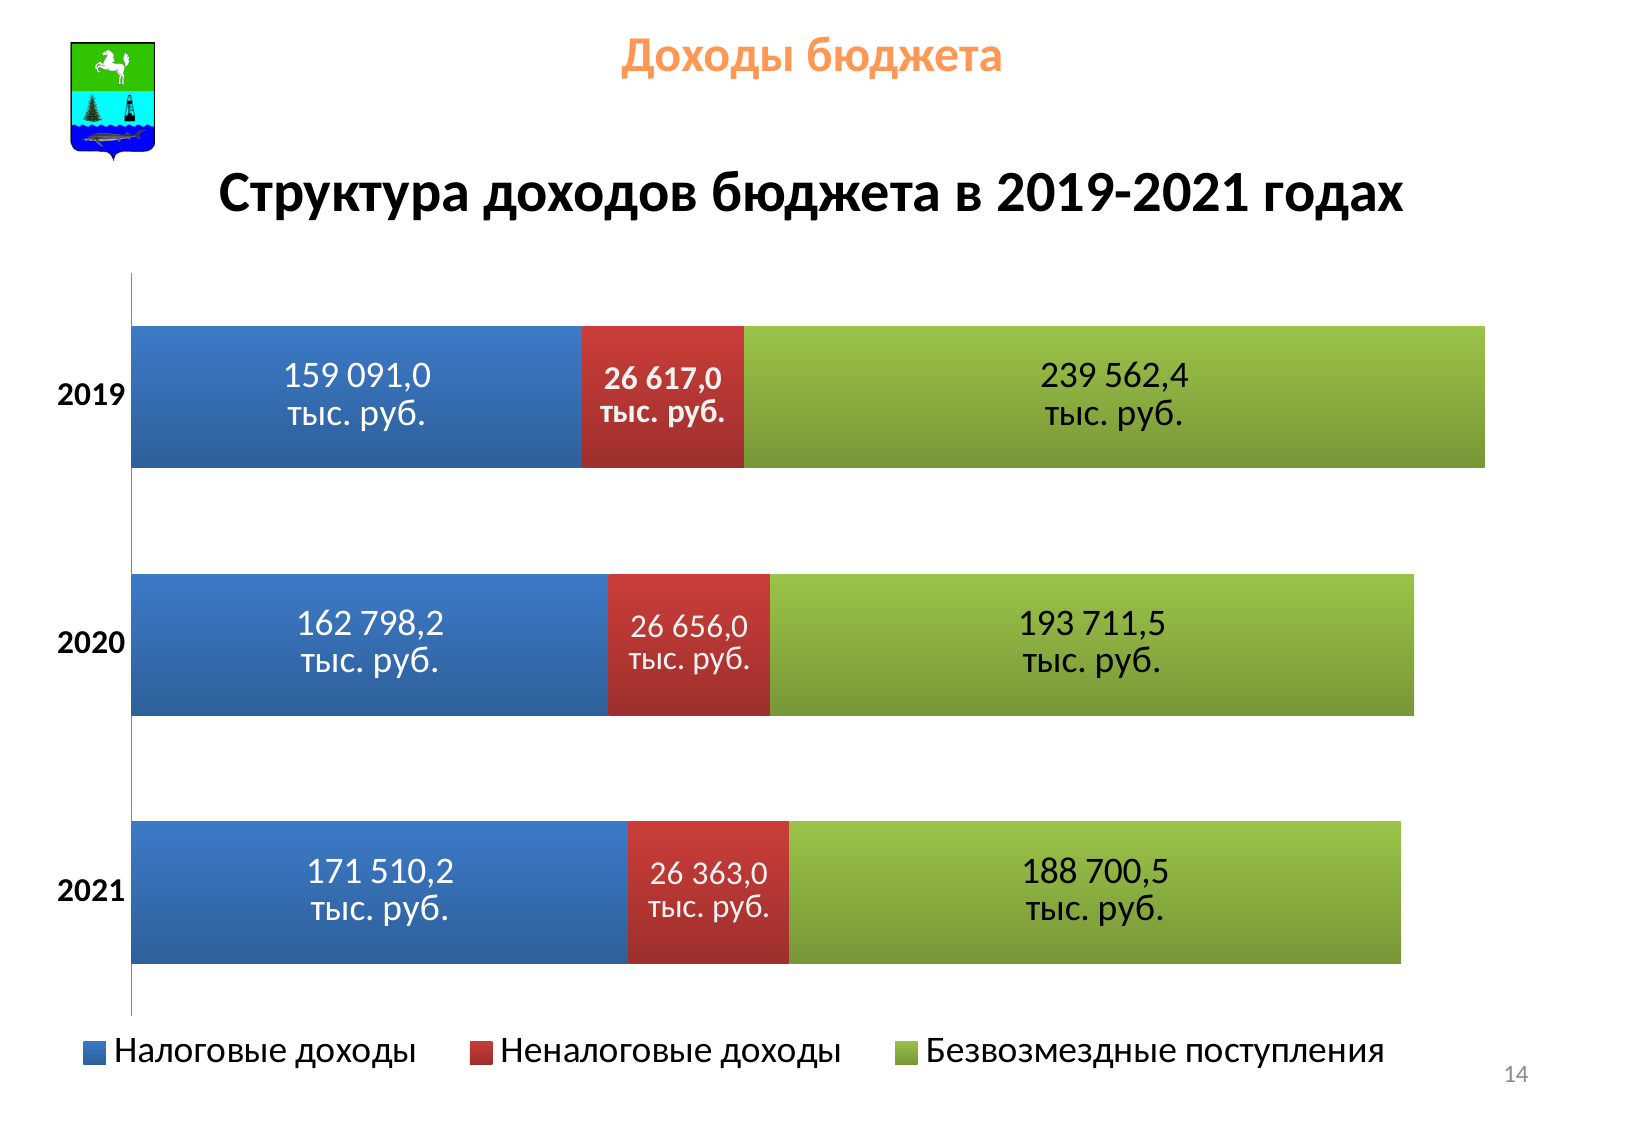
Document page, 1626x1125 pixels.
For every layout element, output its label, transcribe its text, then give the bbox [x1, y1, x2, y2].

text_box Доходы бюджета [606, 14, 1019, 90]
text_box Структура доходов бюджета в 2019-2021 годах [204, 145, 1420, 231]
picture [69, 42, 155, 162]
chart [0, 243, 1625, 1125]
